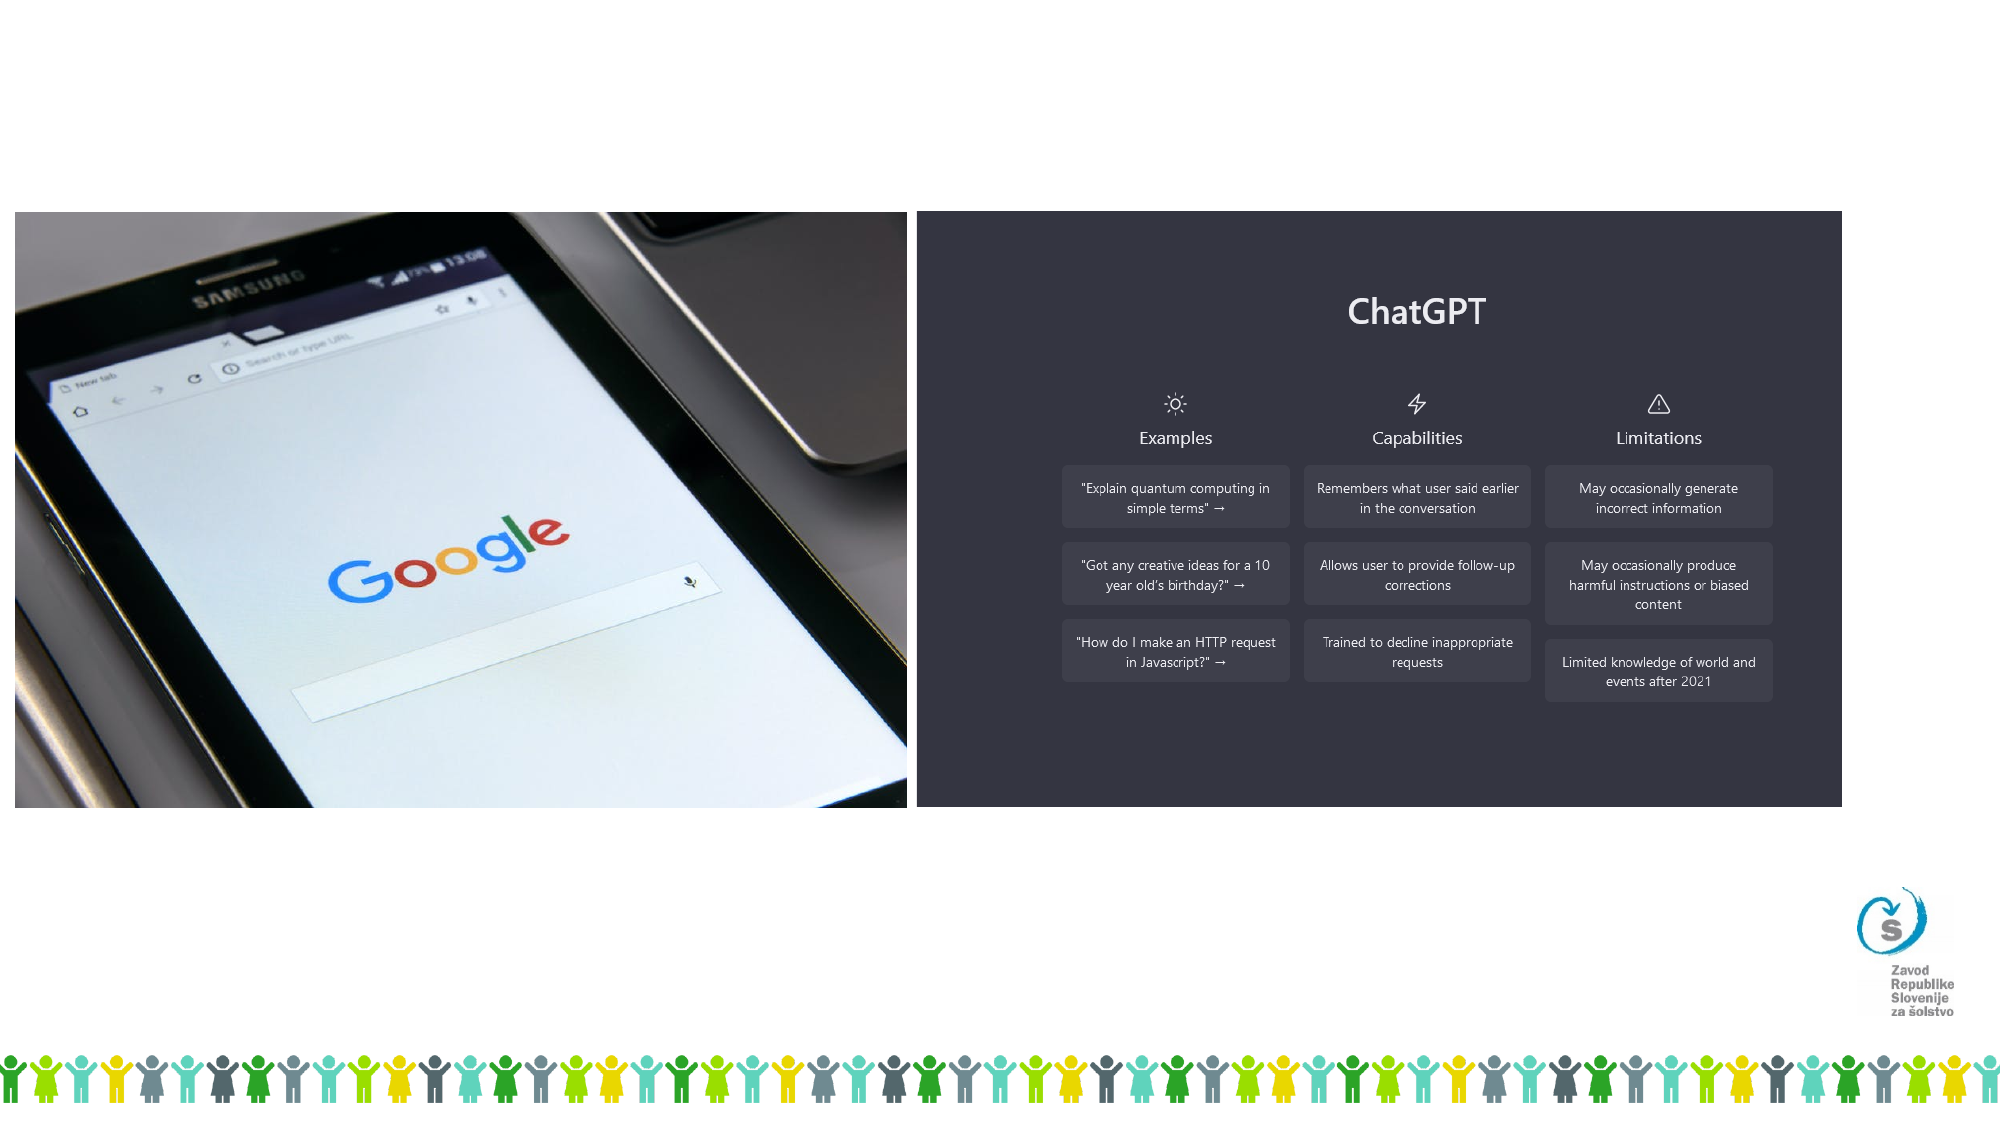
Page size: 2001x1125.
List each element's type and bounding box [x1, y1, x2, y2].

picture [665, 1055, 1335, 1103]
picture [1336, 1055, 2000, 1103]
picture [0, 1055, 663, 1103]
picture [1857, 887, 1954, 1016]
picture [15, 212, 907, 808]
picture [916, 211, 1842, 807]
